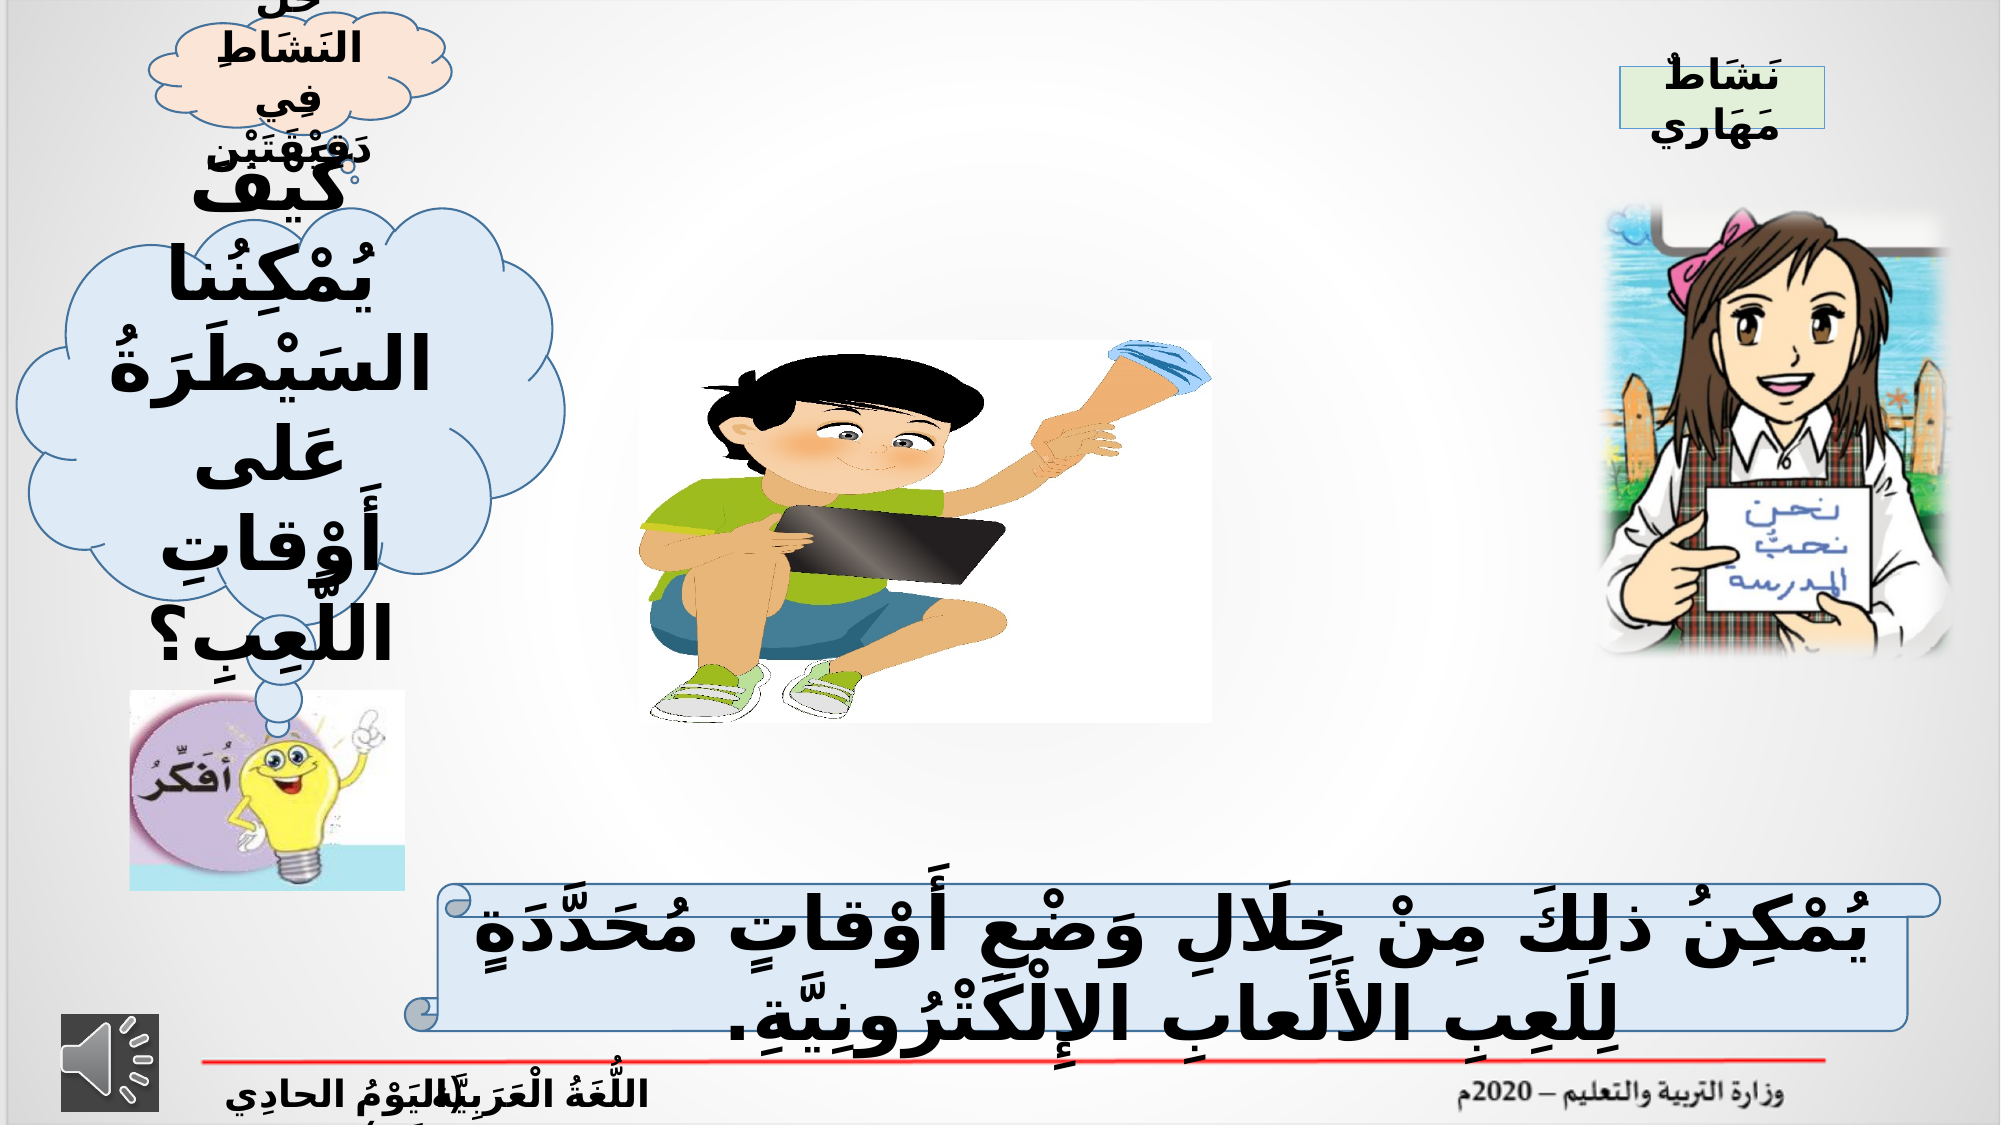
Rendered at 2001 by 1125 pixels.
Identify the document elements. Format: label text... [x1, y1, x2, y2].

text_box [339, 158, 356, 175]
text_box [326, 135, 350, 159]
text_box كَيْفَ يُمْكِنُنا السَيْطَرَةُ عَلى أَوْقاتِ اللَّعِبِ؟ [15, 207, 566, 690]
picture [0, 0, 2001, 1125]
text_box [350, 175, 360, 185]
text_box اللُّغَةُ الْعَرَبِيَّة [478, 1062, 666, 1123]
text_box (اليَوْمُ الحادِي عَشَرْ) [165, 1062, 478, 1125]
text_box نَشَاطٌ مَهَارِي [1619, 66, 1825, 129]
text_box يُمْكِنُ ذلِكَ مِنْ خِلَالِ وَضْعِ أَوْقاتٍ مُحَدَّدَةٍ لِلَعِبِ الأَلَعابِ الإِلْكَتْرُونِيَّةِ. [403, 882, 1942, 1033]
text_box حَلُّ النَشَاطِ فِي دَقِيْقَتَيْن [147, 11, 453, 137]
